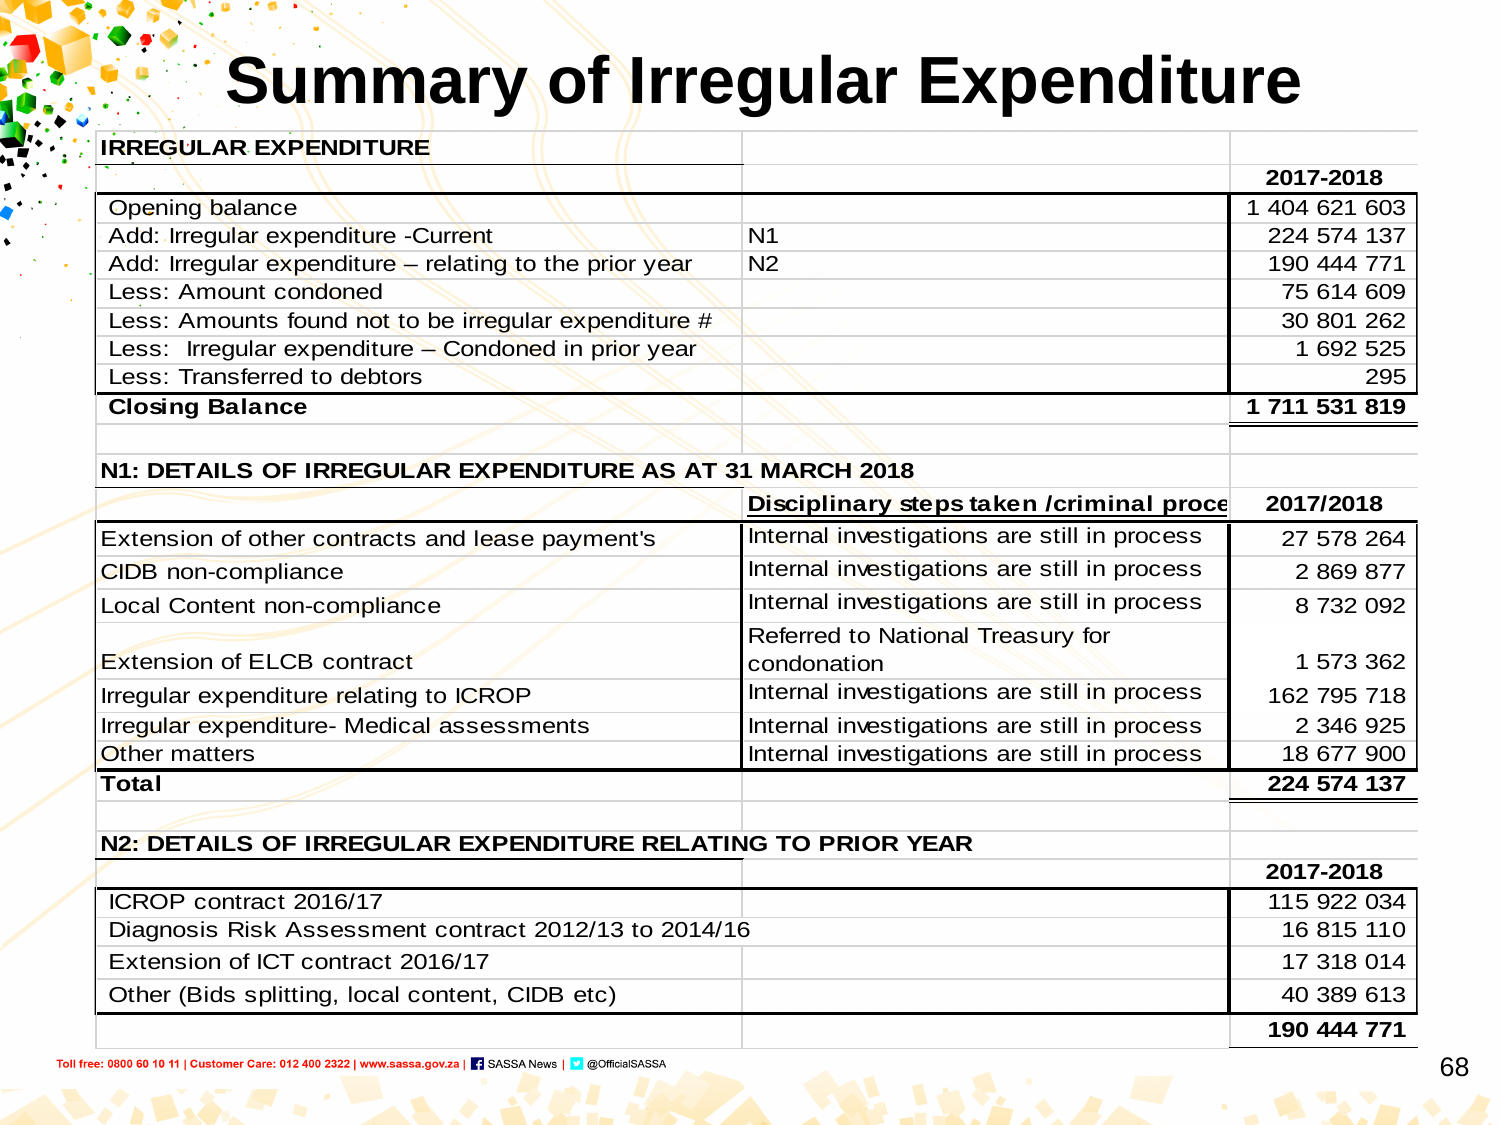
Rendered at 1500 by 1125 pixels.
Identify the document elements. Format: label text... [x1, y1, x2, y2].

picture [0, 0, 1500, 1125]
slide_number 68 [1374, 1050, 1485, 1082]
title Summary of Irregular Expenditure [90, 23, 1439, 132]
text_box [94, 130, 1420, 1051]
